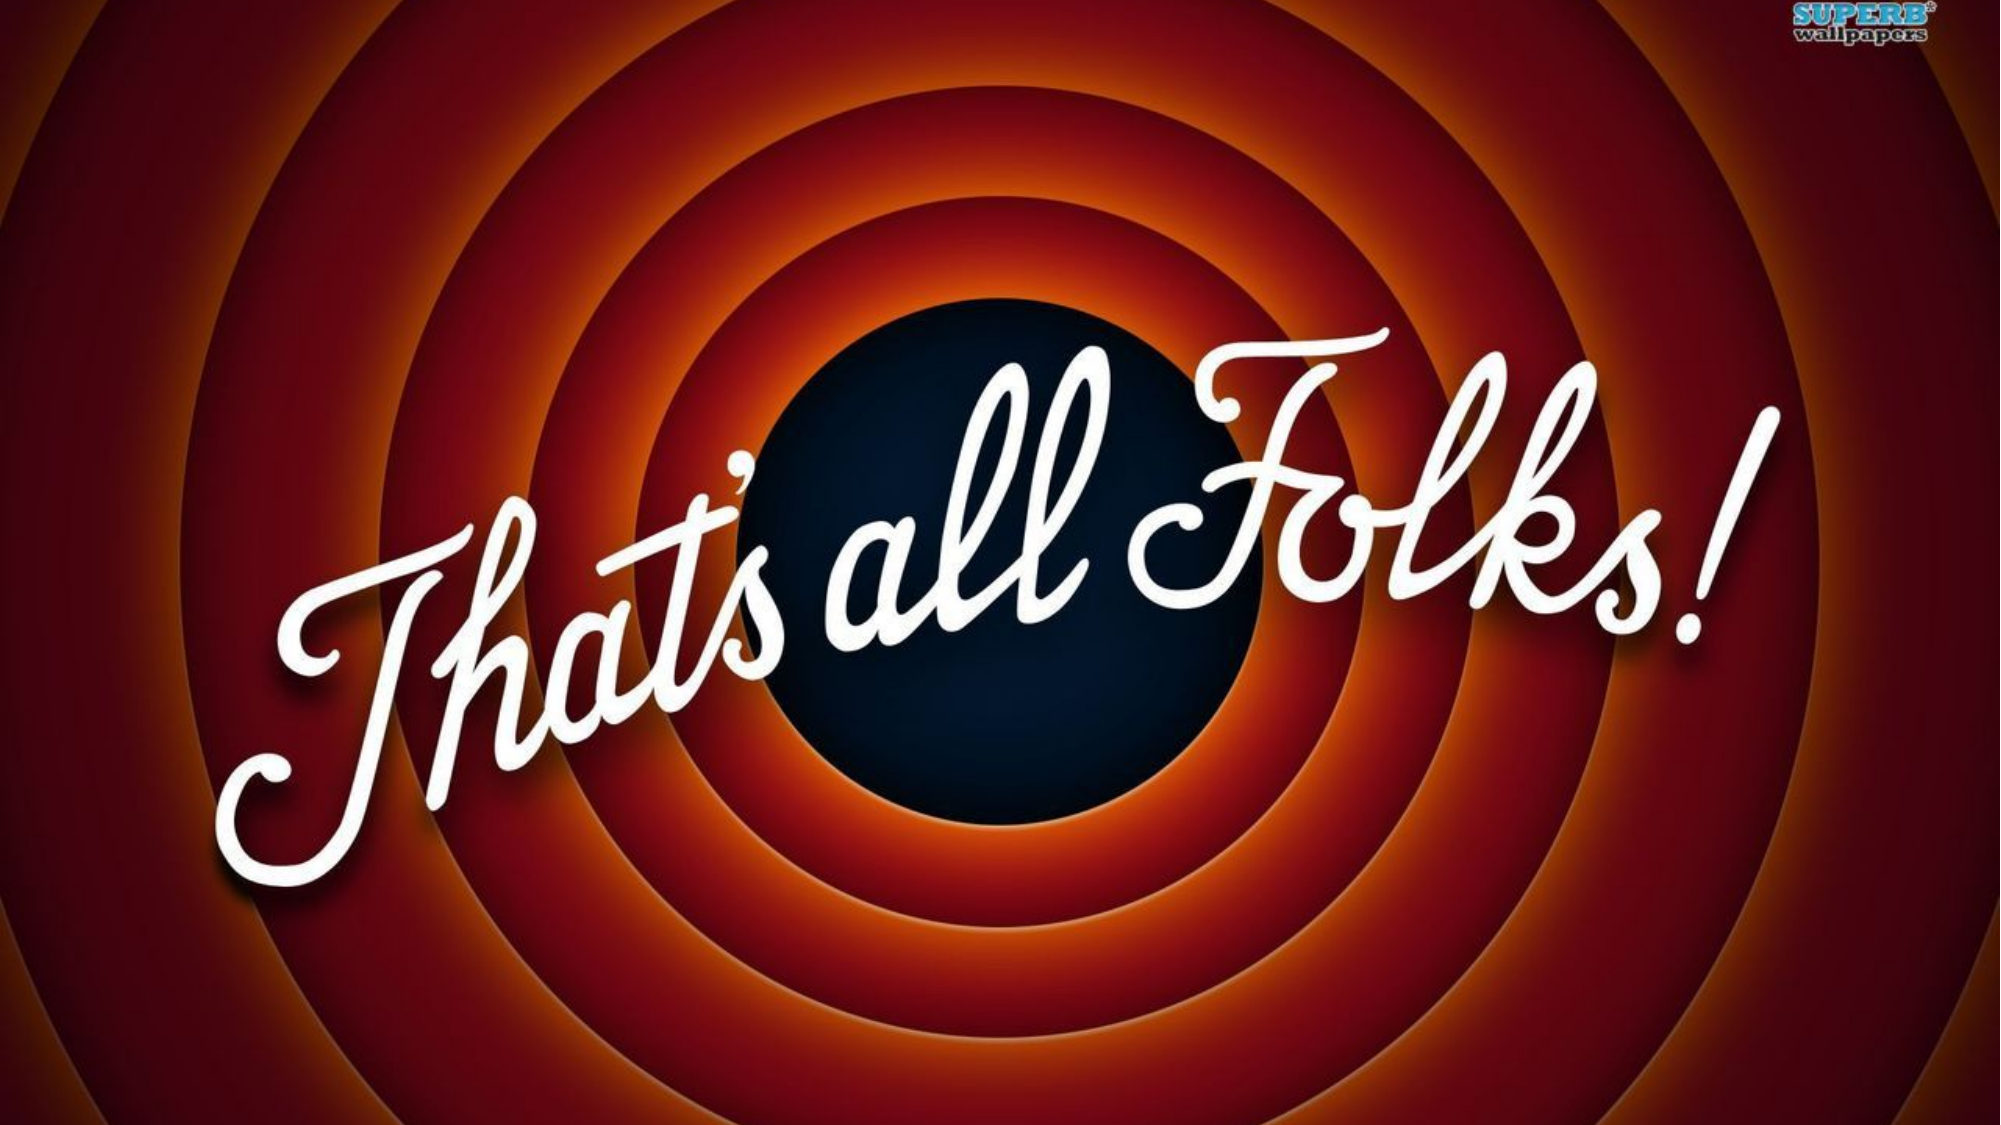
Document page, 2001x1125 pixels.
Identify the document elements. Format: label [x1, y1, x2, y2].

list [0, 0, 2000, 1125]
